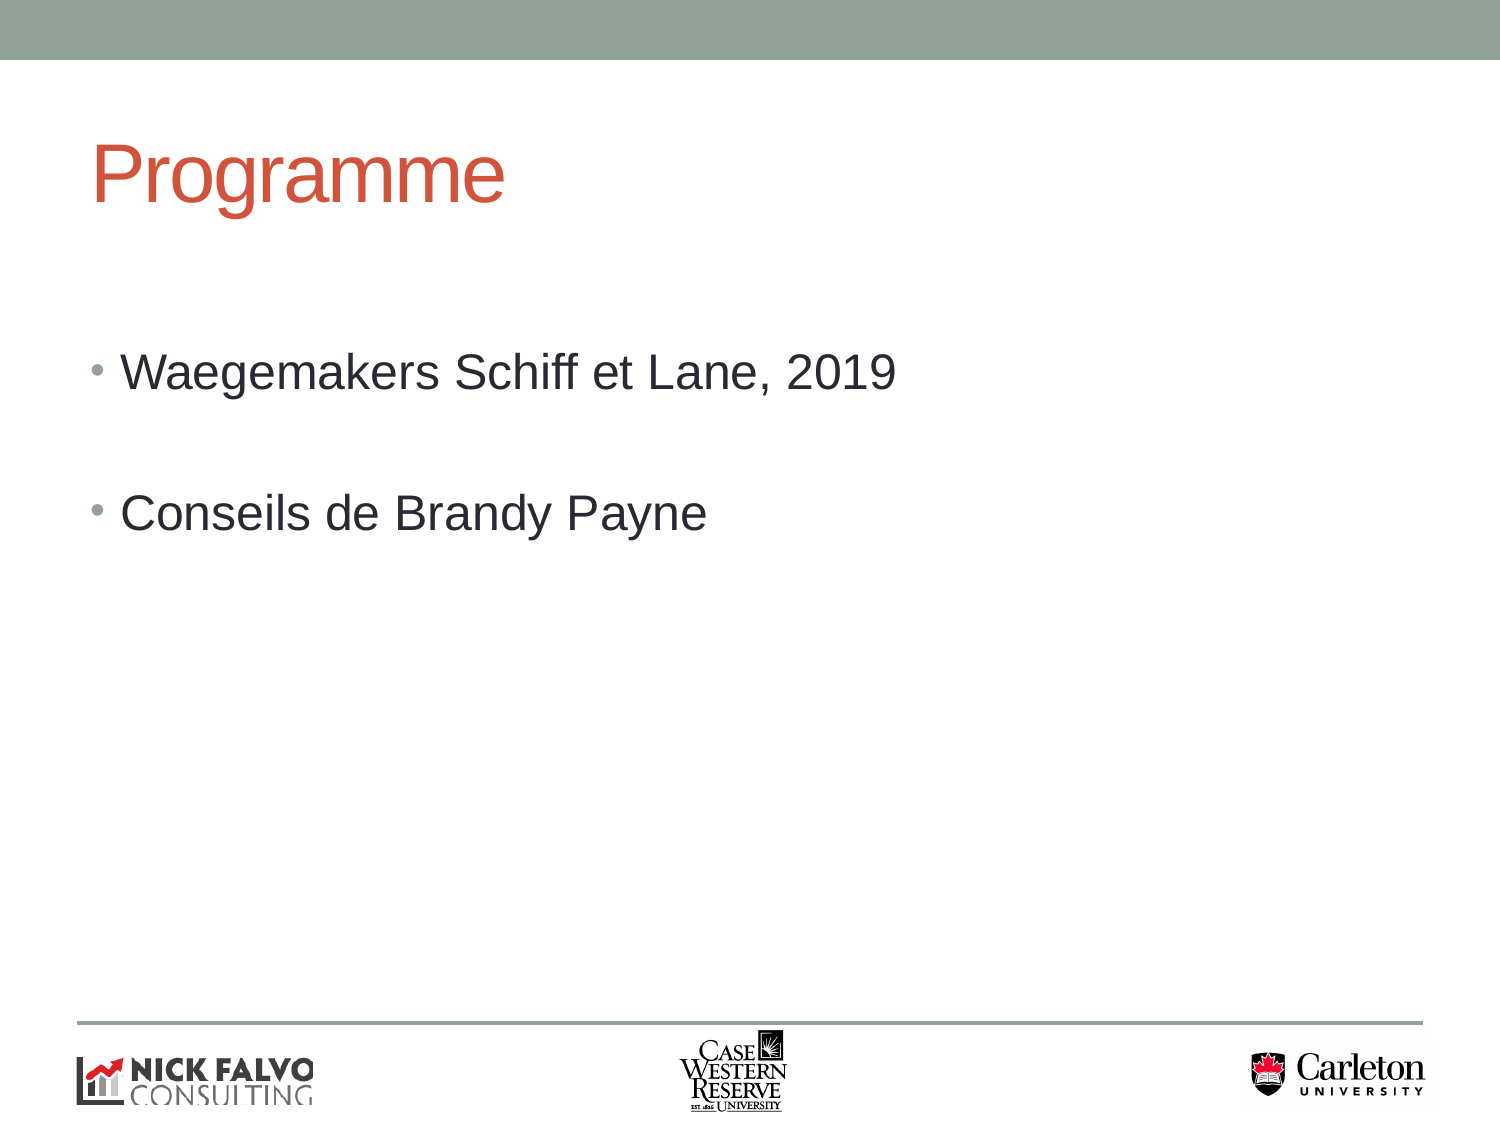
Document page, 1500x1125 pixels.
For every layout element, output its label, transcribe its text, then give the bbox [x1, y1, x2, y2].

list Waegemakers Schiff et Lane, 2019 Conseils de Brandy Payne [75, 262, 1425, 988]
picture [679, 1030, 793, 1120]
picture [1237, 1035, 1436, 1114]
title Programme [75, 87, 1425, 250]
